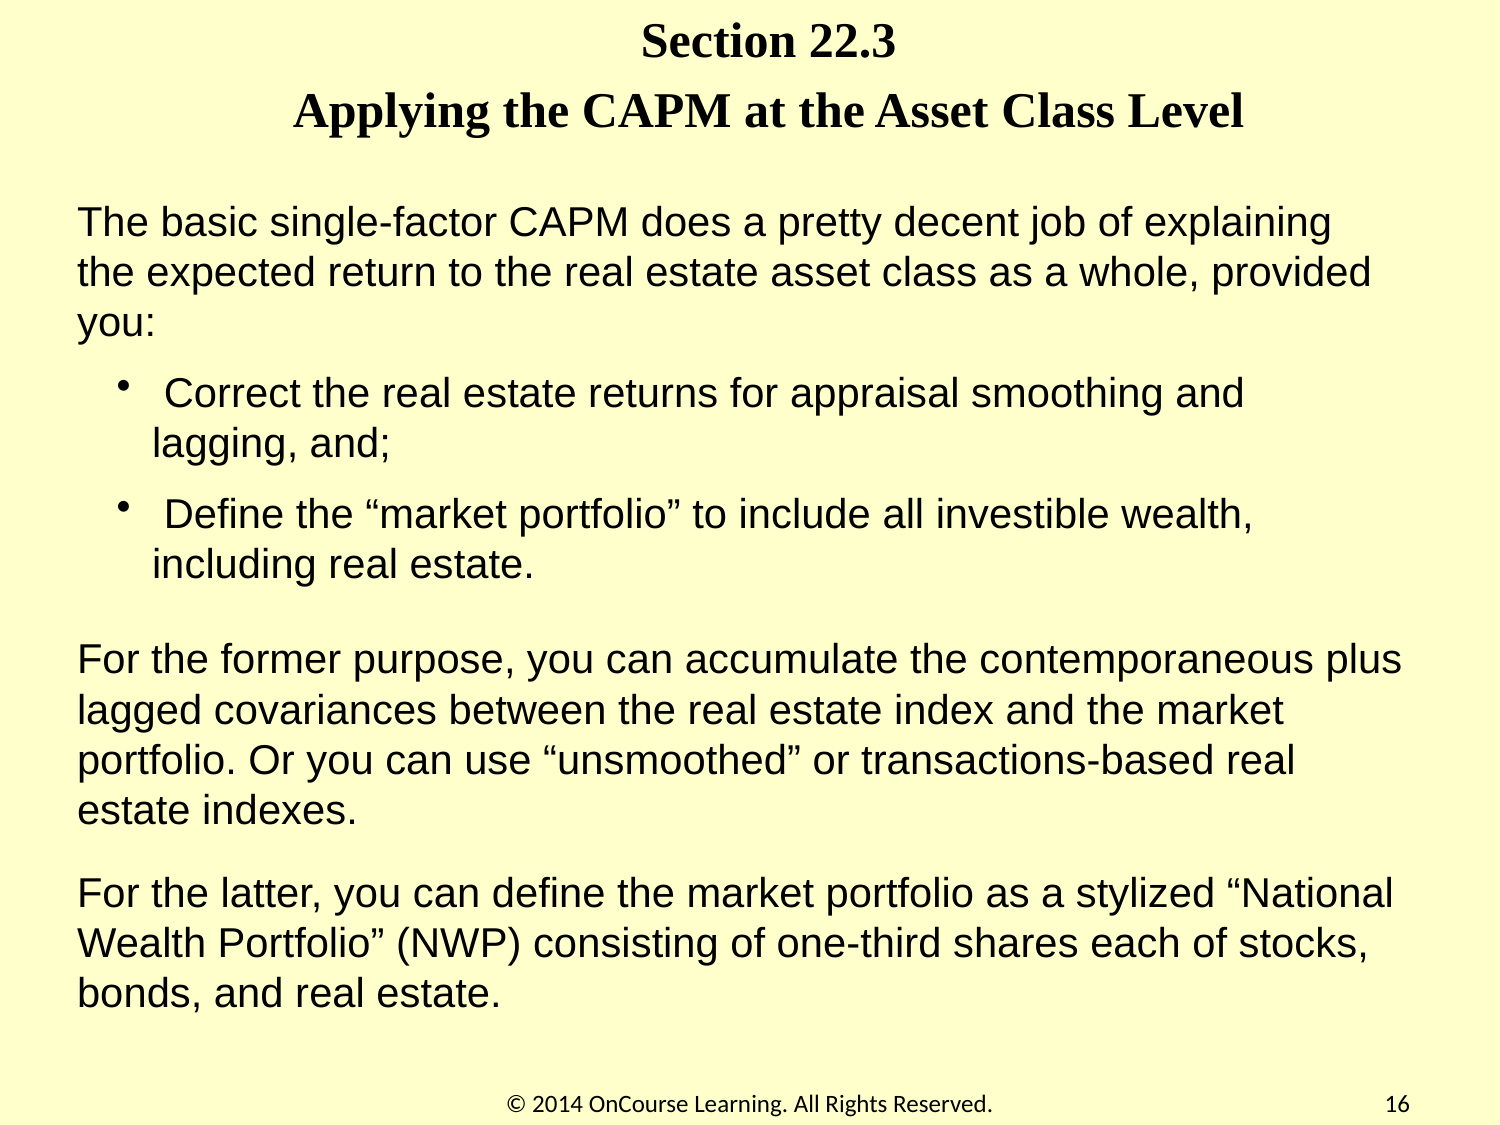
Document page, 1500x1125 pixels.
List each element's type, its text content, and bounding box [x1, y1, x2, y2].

text_box The basic single-factor CAPM does a pretty decent job of explaining the expected return to the real estate asset class as a whole, provided you: Correct the real estate returns for appraisal smoothing and lagging, and; Define the “market portfolio” to include all investible wealth, including real estate. [62, 187, 1413, 595]
footer © 2014 OnCourse Learning. All Rights Reserved. [450, 1065, 1050, 1125]
text_box Section 22.3 Applying the CAPM at the Asset Class Level [237, 0, 1300, 145]
text_box For the former purpose, you can accumulate the contemporaneous plus lagged covariances between the real estate index and the market portfolio. Or you can use “unsmoothed” or transactions-based real estate indexes. For the latter, you can define the market portfolio as a stylized “National Wealth Portfolio” (NWP) consisting of one-third shares each of stocks, bonds, and real estate. [62, 624, 1425, 1024]
slide_number 16 [1074, 1065, 1425, 1125]
